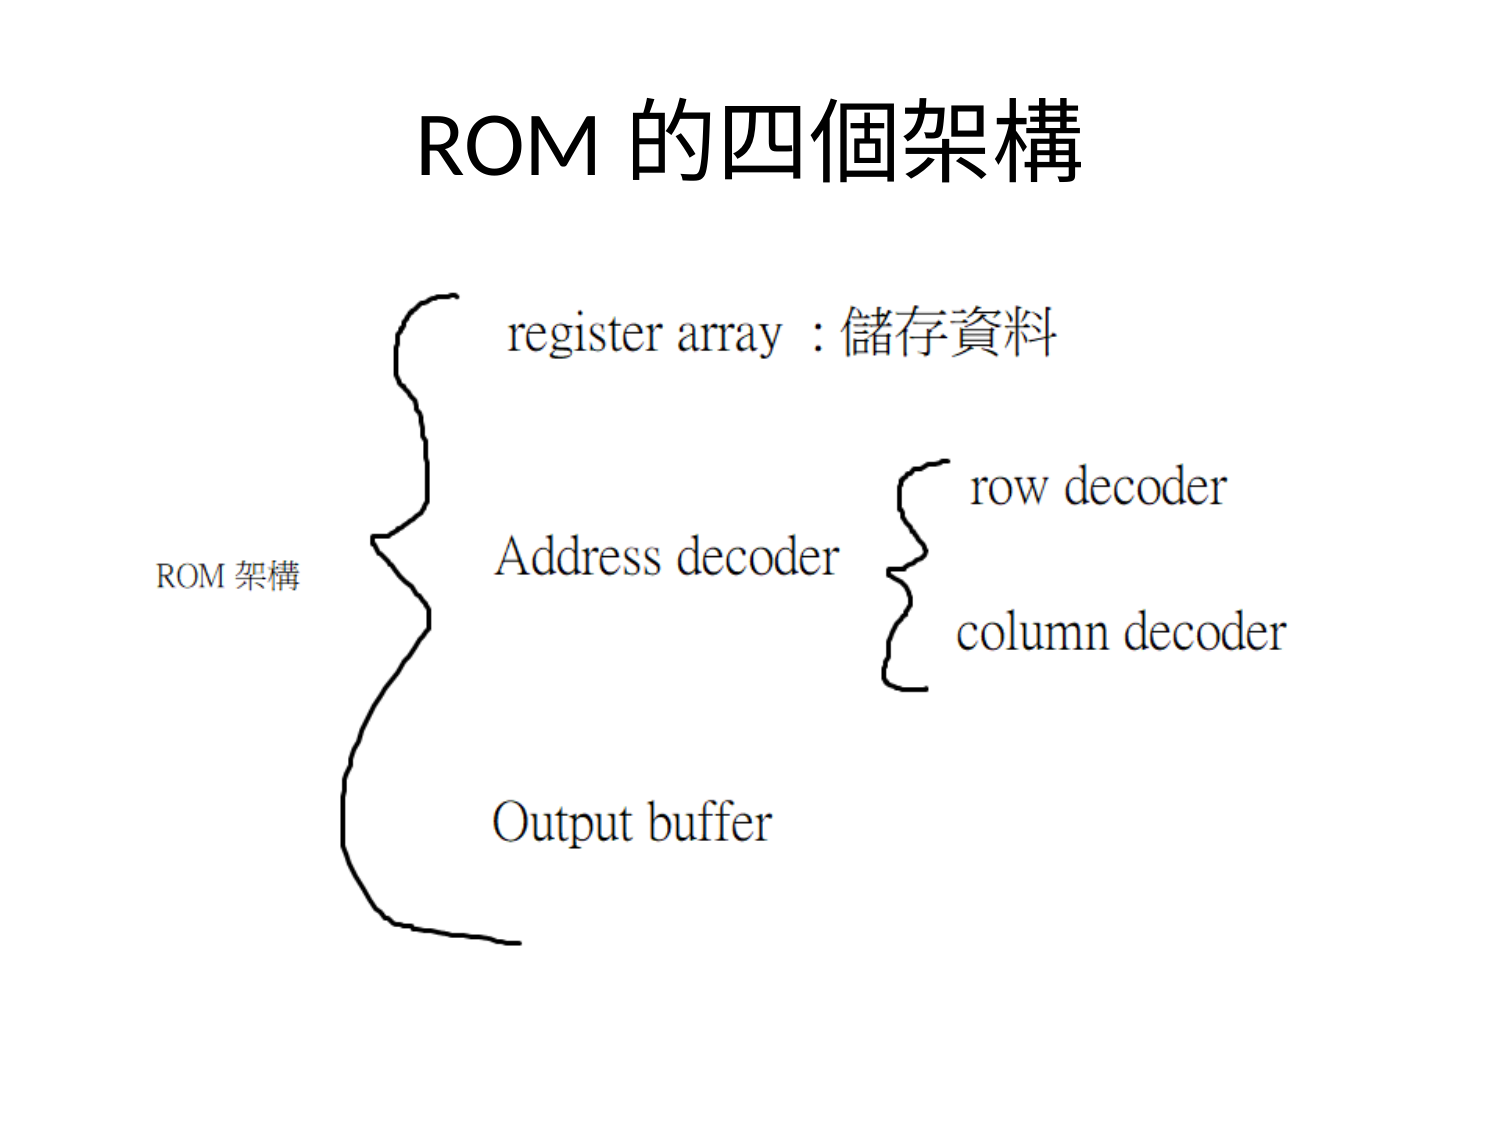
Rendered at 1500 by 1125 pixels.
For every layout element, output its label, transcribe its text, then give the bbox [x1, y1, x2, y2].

picture [100, 290, 1318, 974]
title ROM的四個架構 [75, 45, 1425, 233]
